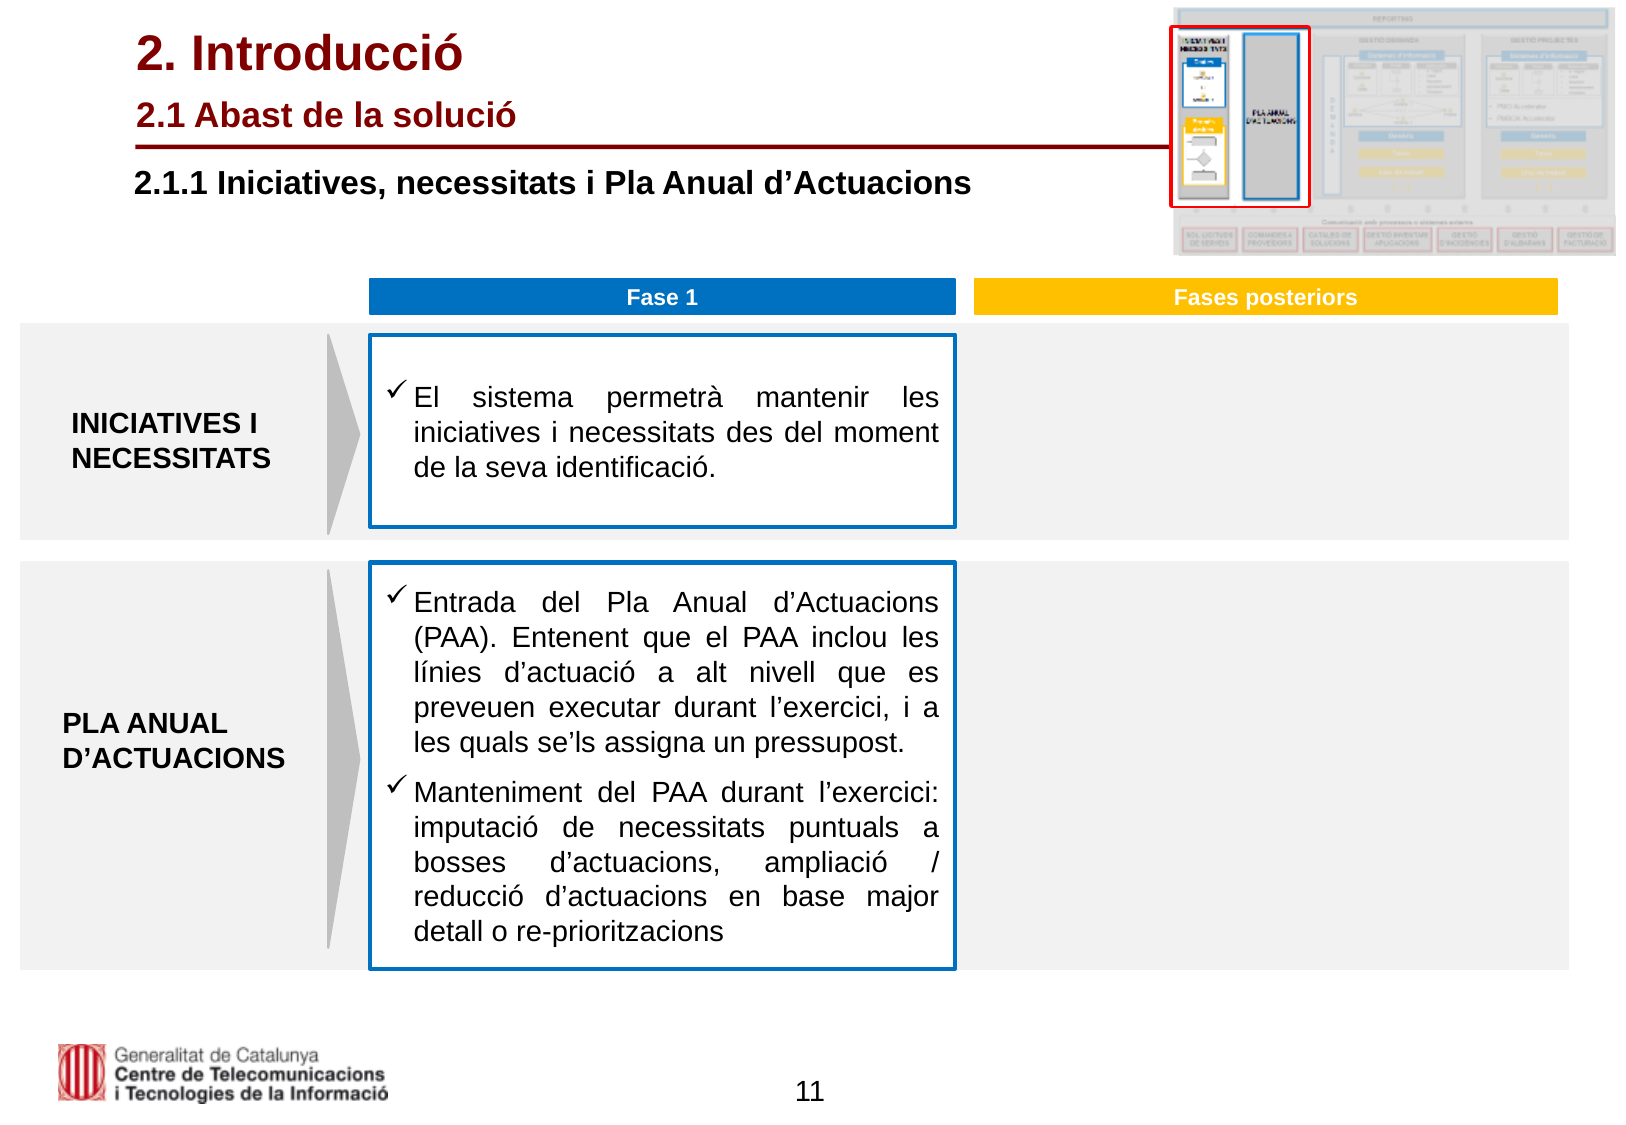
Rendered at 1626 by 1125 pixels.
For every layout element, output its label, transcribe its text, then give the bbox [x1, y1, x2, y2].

text_box Fases posteriors [975, 278, 1557, 315]
picture [1173, 6, 1616, 256]
text_box [328, 570, 360, 948]
text_box [328, 334, 360, 535]
text_box [21, 323, 1569, 539]
picture [58, 1044, 388, 1104]
text_box Entrada del Pla Anual d’Actuacions (PAA). Entenent que el PAA inclou les línies d’actuació a alt nivell que es preveuen executar durant l’exercici, i a les quals se’ls assigna un pressupost. Manteniment del PAA durant l’exercici: imputació de necessitats puntuals a bosses d’actuacions, ampliació / reducció d’actuacions en base major detall o re-prioritzacions [368, 560, 957, 971]
text_box PLA ANUAL D’ACTUACIONS [56, 696, 293, 782]
text_box [957, 562, 1569, 969]
title 2. Introducció 2.1 Abast de la solució [121, 35, 1167, 143]
slide_number 11 [620, 1062, 1000, 1118]
text_box Fase 1 [369, 278, 955, 315]
text_box El sistema permetrà mantenir les iniciatives i necessitats des del moment de la seva identificació. [368, 333, 957, 529]
text_box INICIATIVES I NECESSITATS [56, 397, 293, 482]
text_box [21, 562, 368, 969]
list 2.1.1 Iniciatives, necessitats i Pla Anual d’Actuacions [118, 153, 1167, 210]
